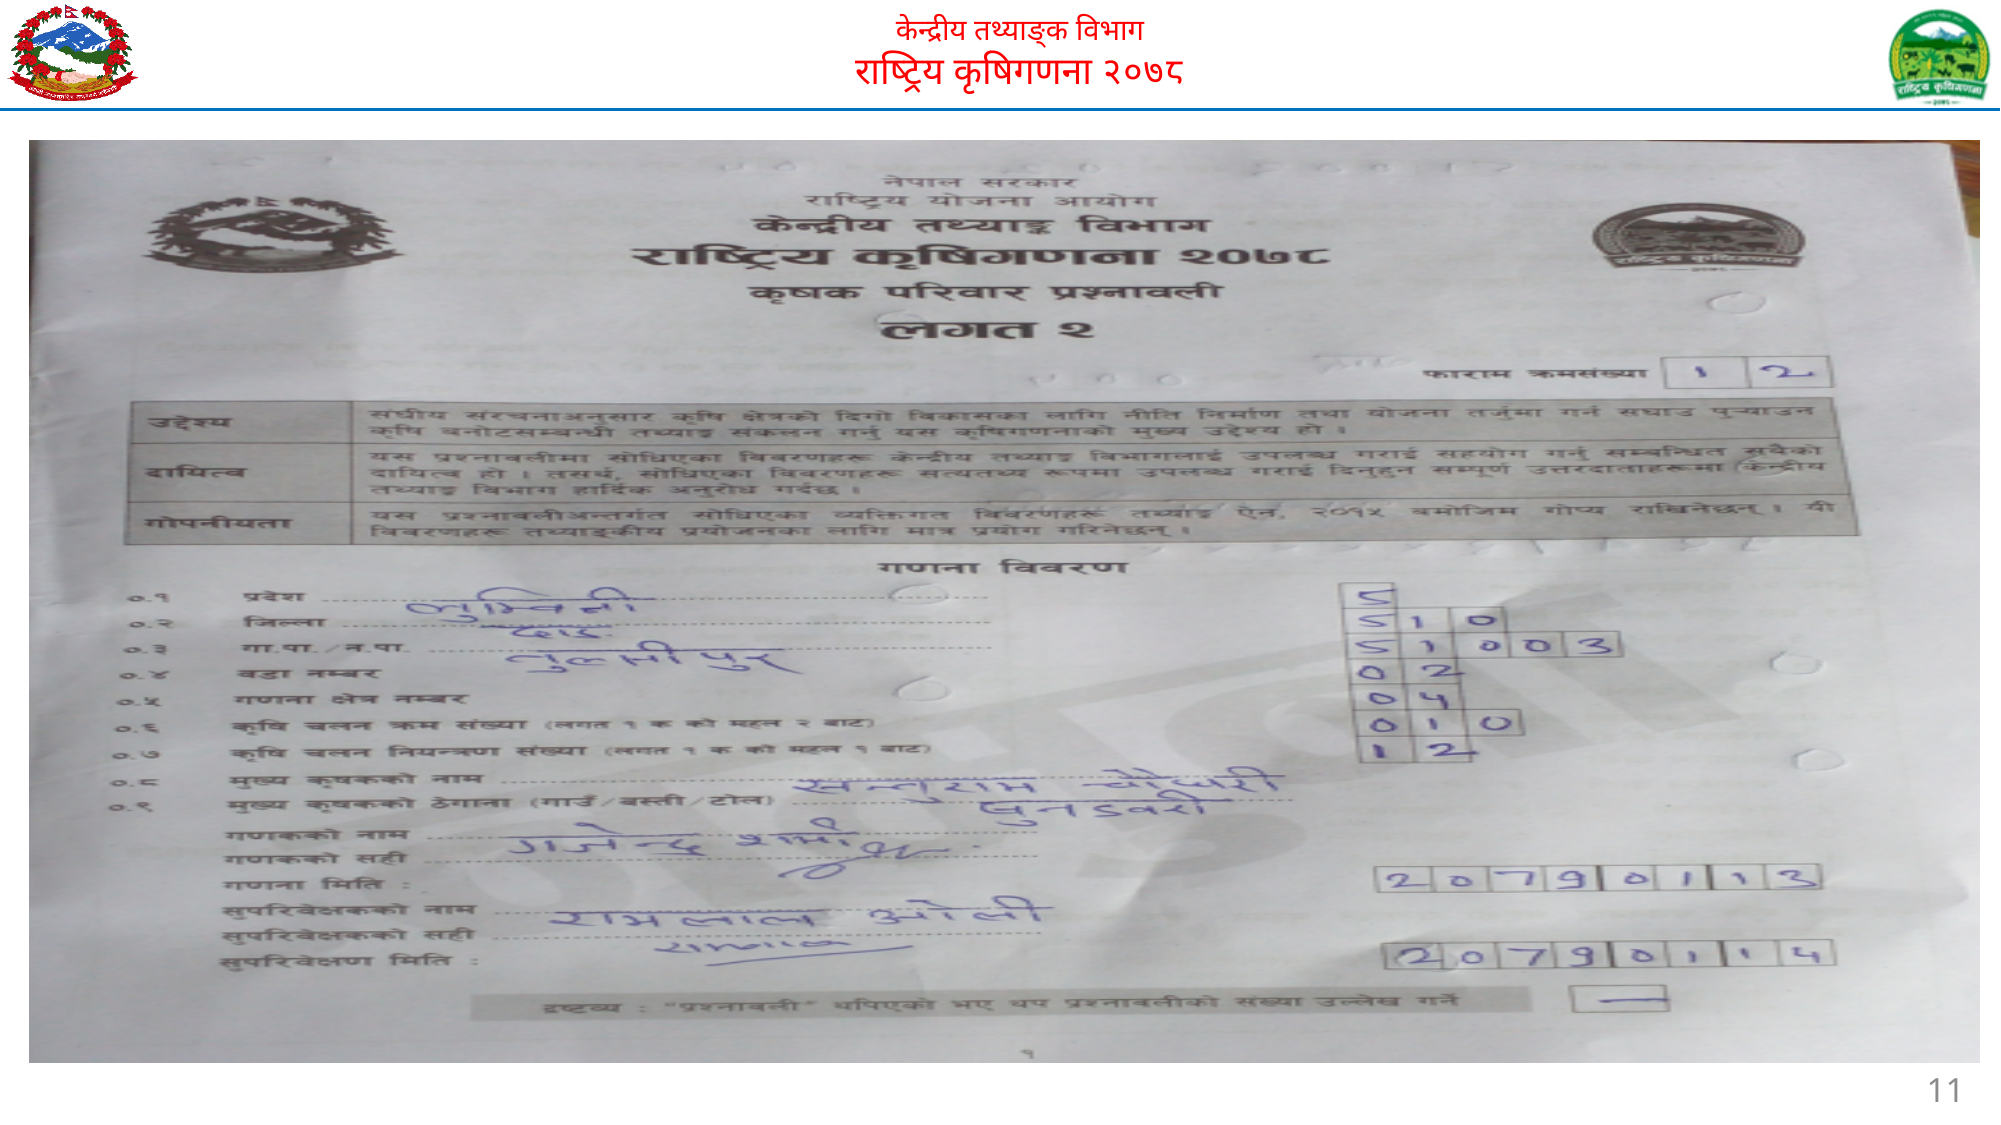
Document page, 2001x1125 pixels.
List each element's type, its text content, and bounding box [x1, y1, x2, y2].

picture [29, 139, 1980, 1063]
slide_number 11 [1512, 1072, 1980, 1122]
picture [7, 4, 138, 101]
picture [1887, 4, 1993, 108]
